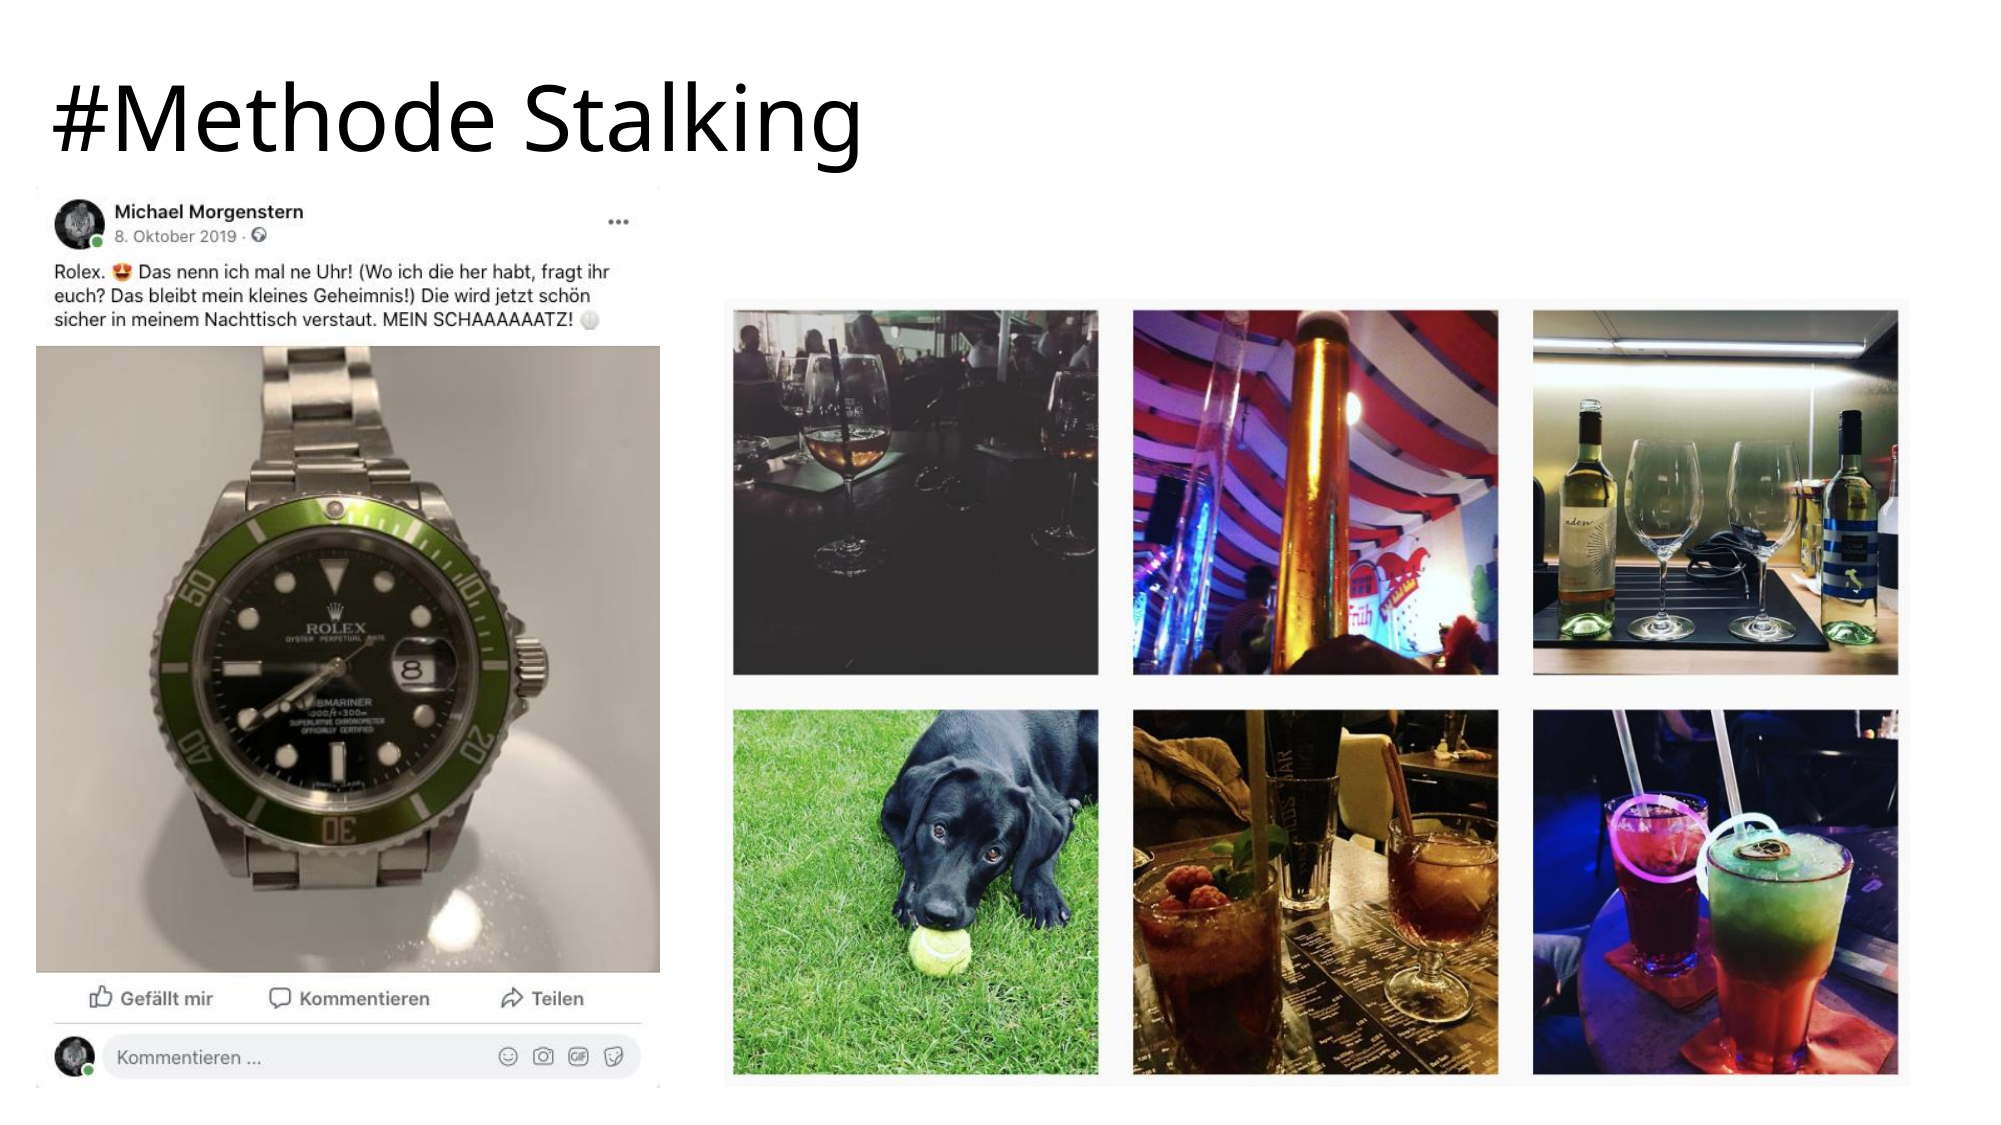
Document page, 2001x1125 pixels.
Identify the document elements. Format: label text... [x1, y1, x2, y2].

title #Methode Stalking [36, 13, 1762, 231]
picture [36, 187, 660, 1088]
picture [723, 299, 1910, 1088]
